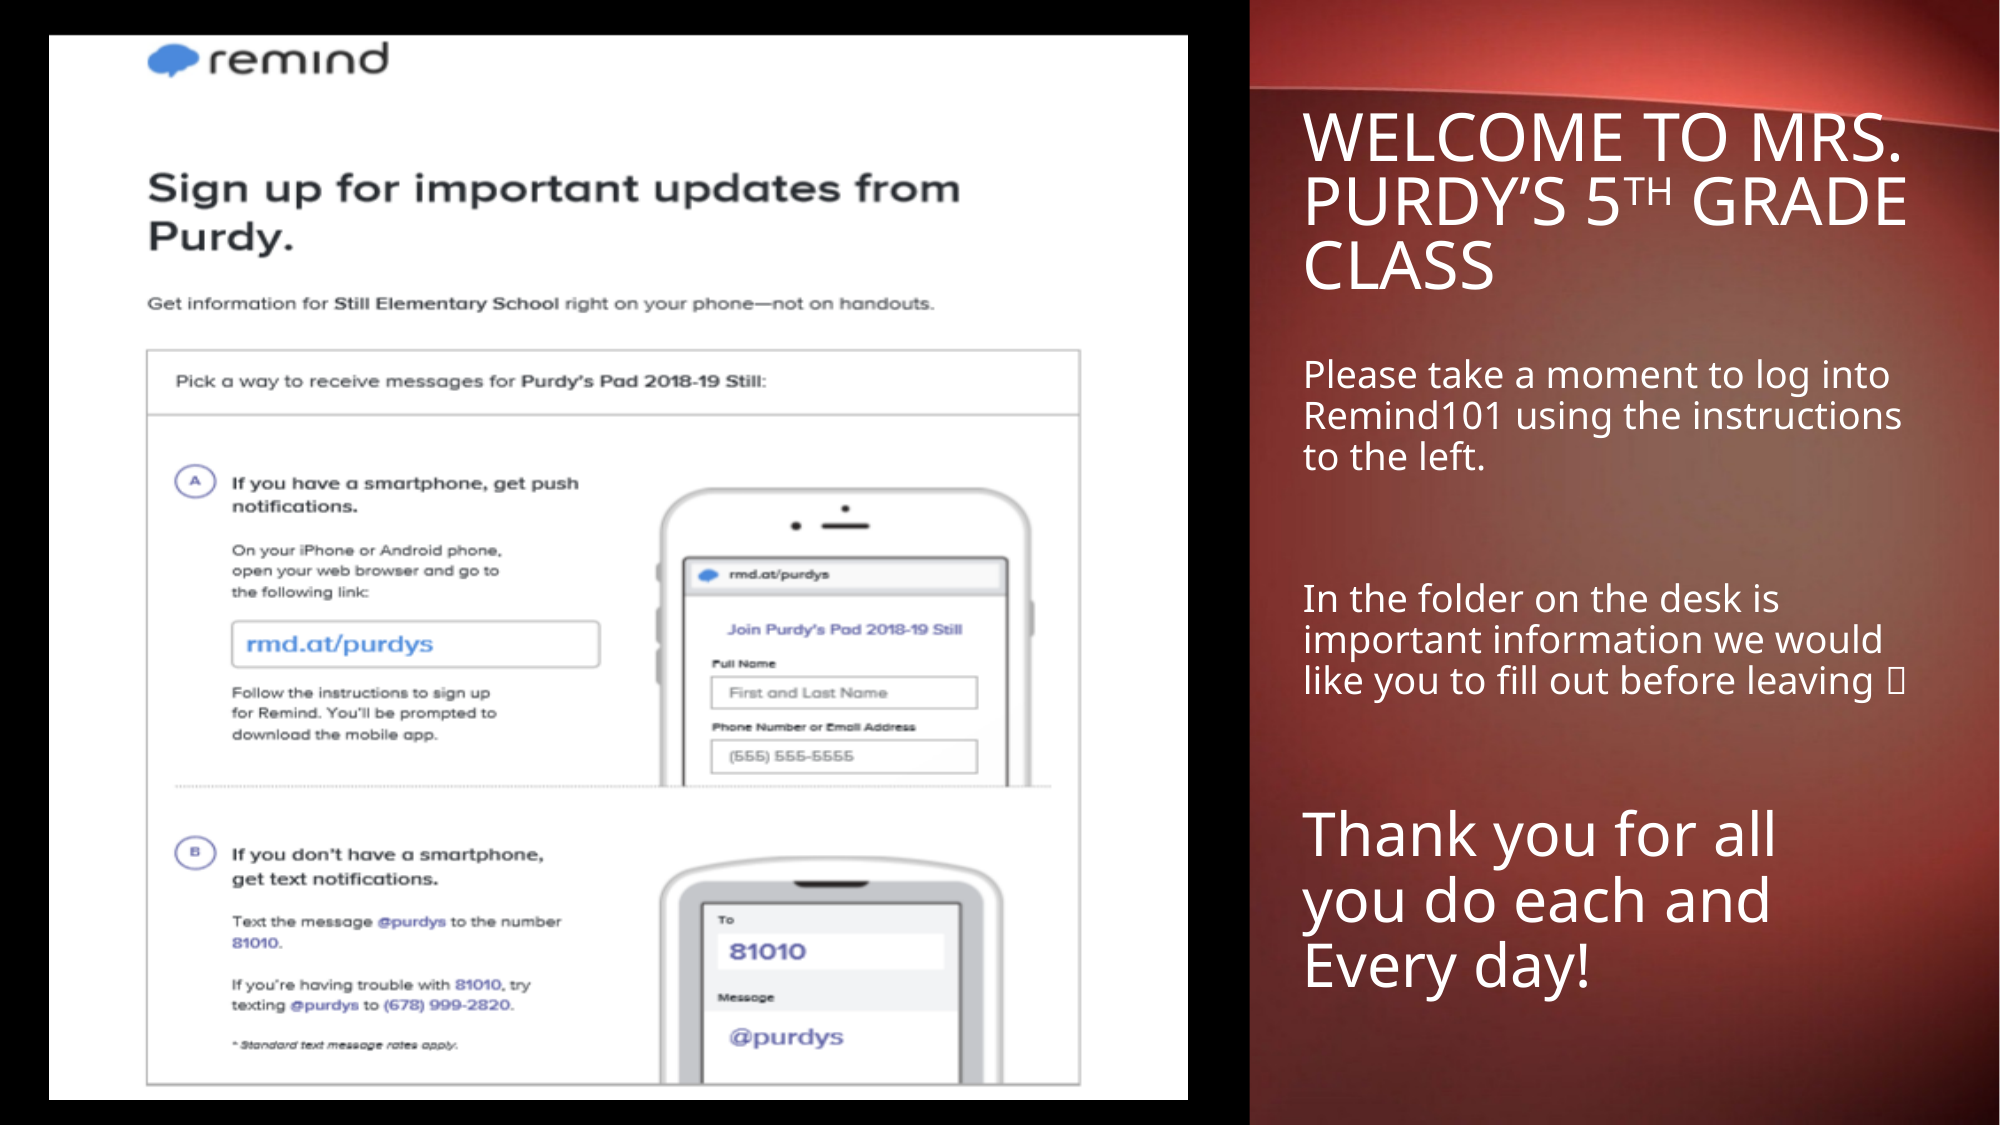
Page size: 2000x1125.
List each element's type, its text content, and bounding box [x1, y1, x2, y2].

picture [1250, 0, 2000, 1125]
list Please take a moment to log into Remind101 using the instructions to the left. In the folder on the desk is important information we would like you to fill out before leaving  Thank you for all you do each and Every day! [1282, 345, 1933, 1046]
title Welcome to Mrs. Purdy’s 5th grade Class [1282, 79, 1933, 313]
picture [49, 34, 1188, 1101]
